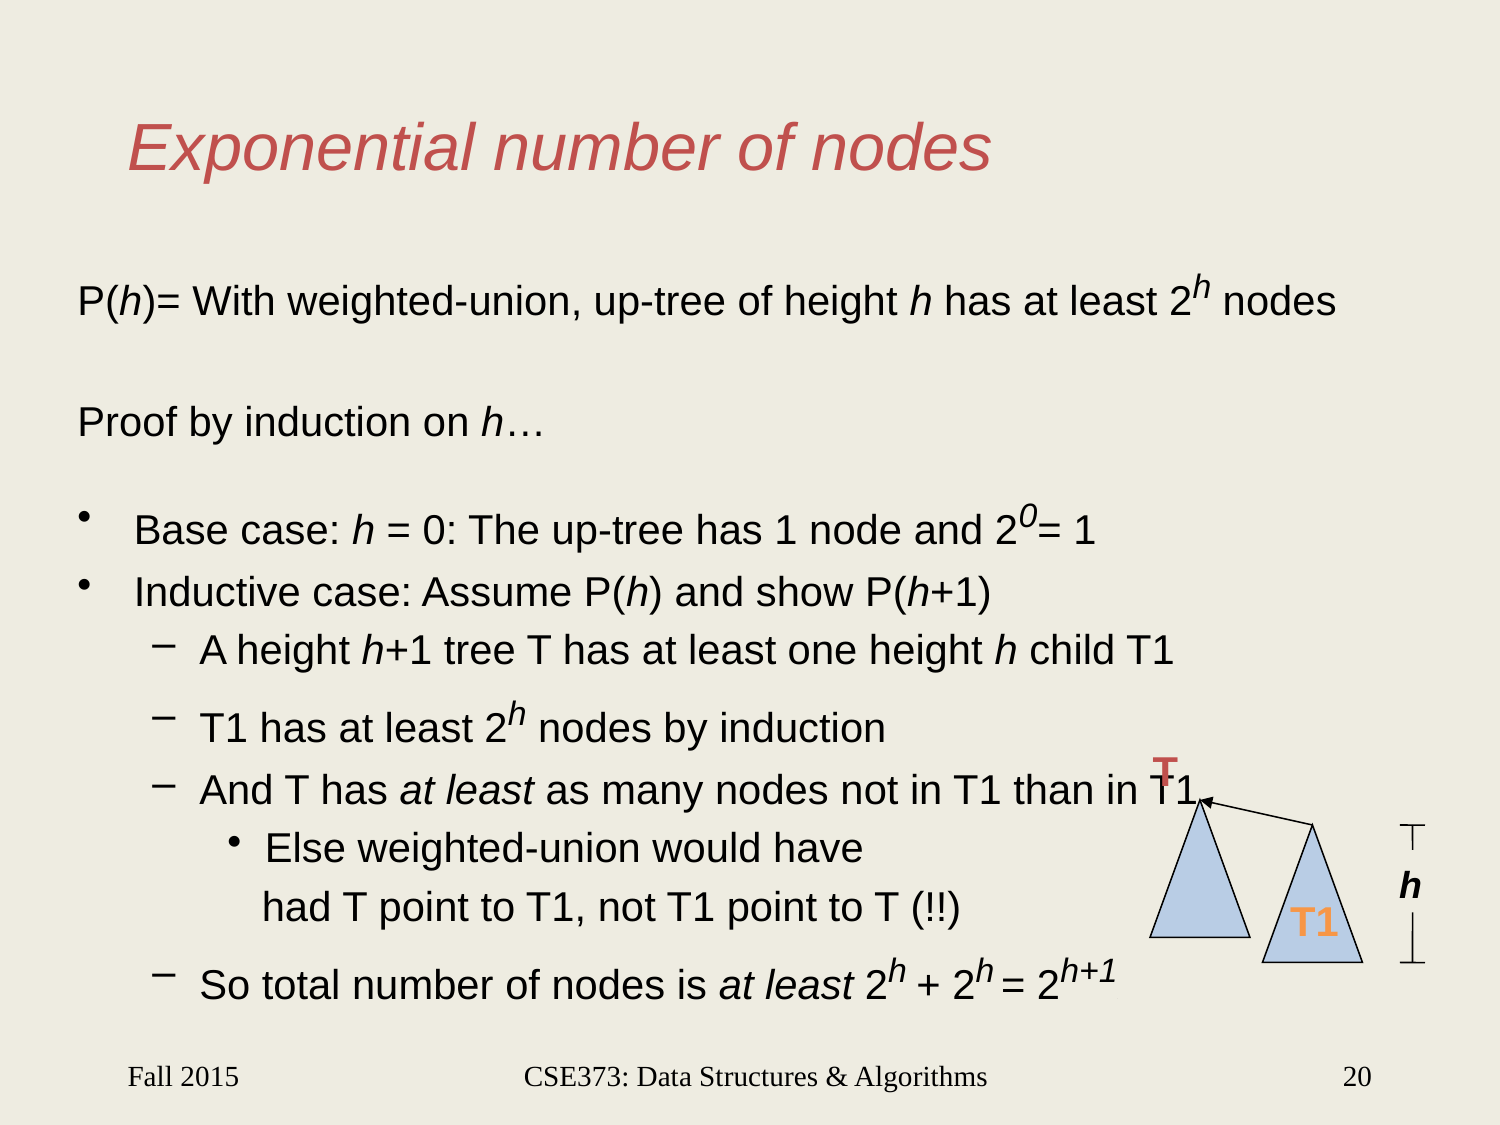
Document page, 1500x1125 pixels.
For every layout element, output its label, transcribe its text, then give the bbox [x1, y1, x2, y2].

list P(h)= With weighted-union, up-tree of height h has at least 2h nodes Proof by induction on h… Base case: h = 0: The up-tree has 1 node and 20= 1 Inductive case: Assume P(h) and show P(h+1) A height h+1 tree T has at least one height h child T1 T1 has at least 2h nodes by induction And T has at least as many nodes not in T1 than in T1 Else weighted-union would have had T point to T1, not T1 point to T (!!) So total number of nodes is at least 2h + 2h = 2h+1. [62, 249, 1363, 988]
slide_number 20 [1074, 1049, 1388, 1125]
slide_number Fall 2015 [112, 1049, 426, 1125]
title Exponential number of nodes [112, 49, 1388, 238]
footer CSE373: Data Structures & Algorithms [474, 1049, 1038, 1125]
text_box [1137, 737, 1438, 963]
